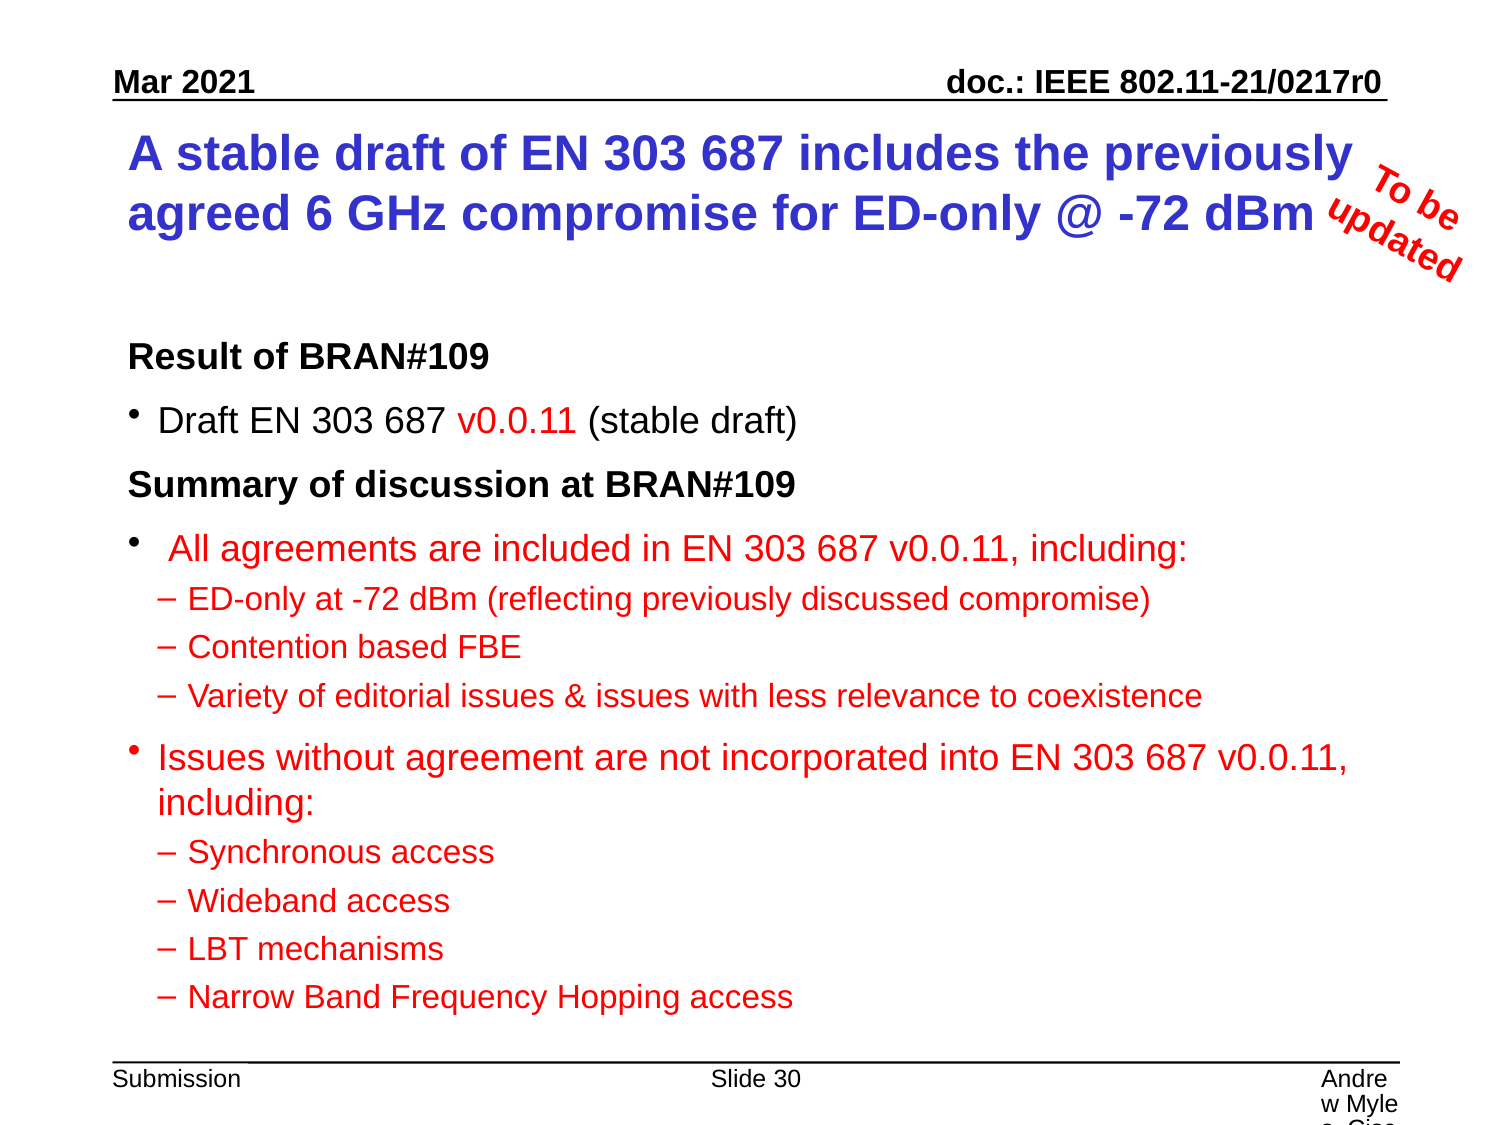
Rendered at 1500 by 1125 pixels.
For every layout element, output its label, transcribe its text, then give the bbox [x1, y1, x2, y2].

title A stable draft of EN 303 687 includes the previously agreed 6 GHz compromise for ED-only @ -72 dBm [112, 112, 1388, 288]
text_box To be updated [1288, 124, 1500, 327]
list Result of BRAN#109 Draft EN 303 687 v0.0.11 (stable draft) Summary of discussion at BRAN#109 All agreements are included in EN 303 687 v0.0.11, including: ED-only at -72 dBm (reflecting previously discussed compromise) Contention based FBE Variety of editorial issues & issues with less relevance to coexistence Issues without agreement are not incorporated into EN 303 687 v0.0.11, including: Synchronous access Wideband access LBT mechanisms Narrow Band Frequency Hopping access [112, 324, 1388, 1000]
slide_number Slide 30 [709, 1061, 803, 1093]
footer Andrew Myles, Cisco [1320, 1061, 1402, 1093]
